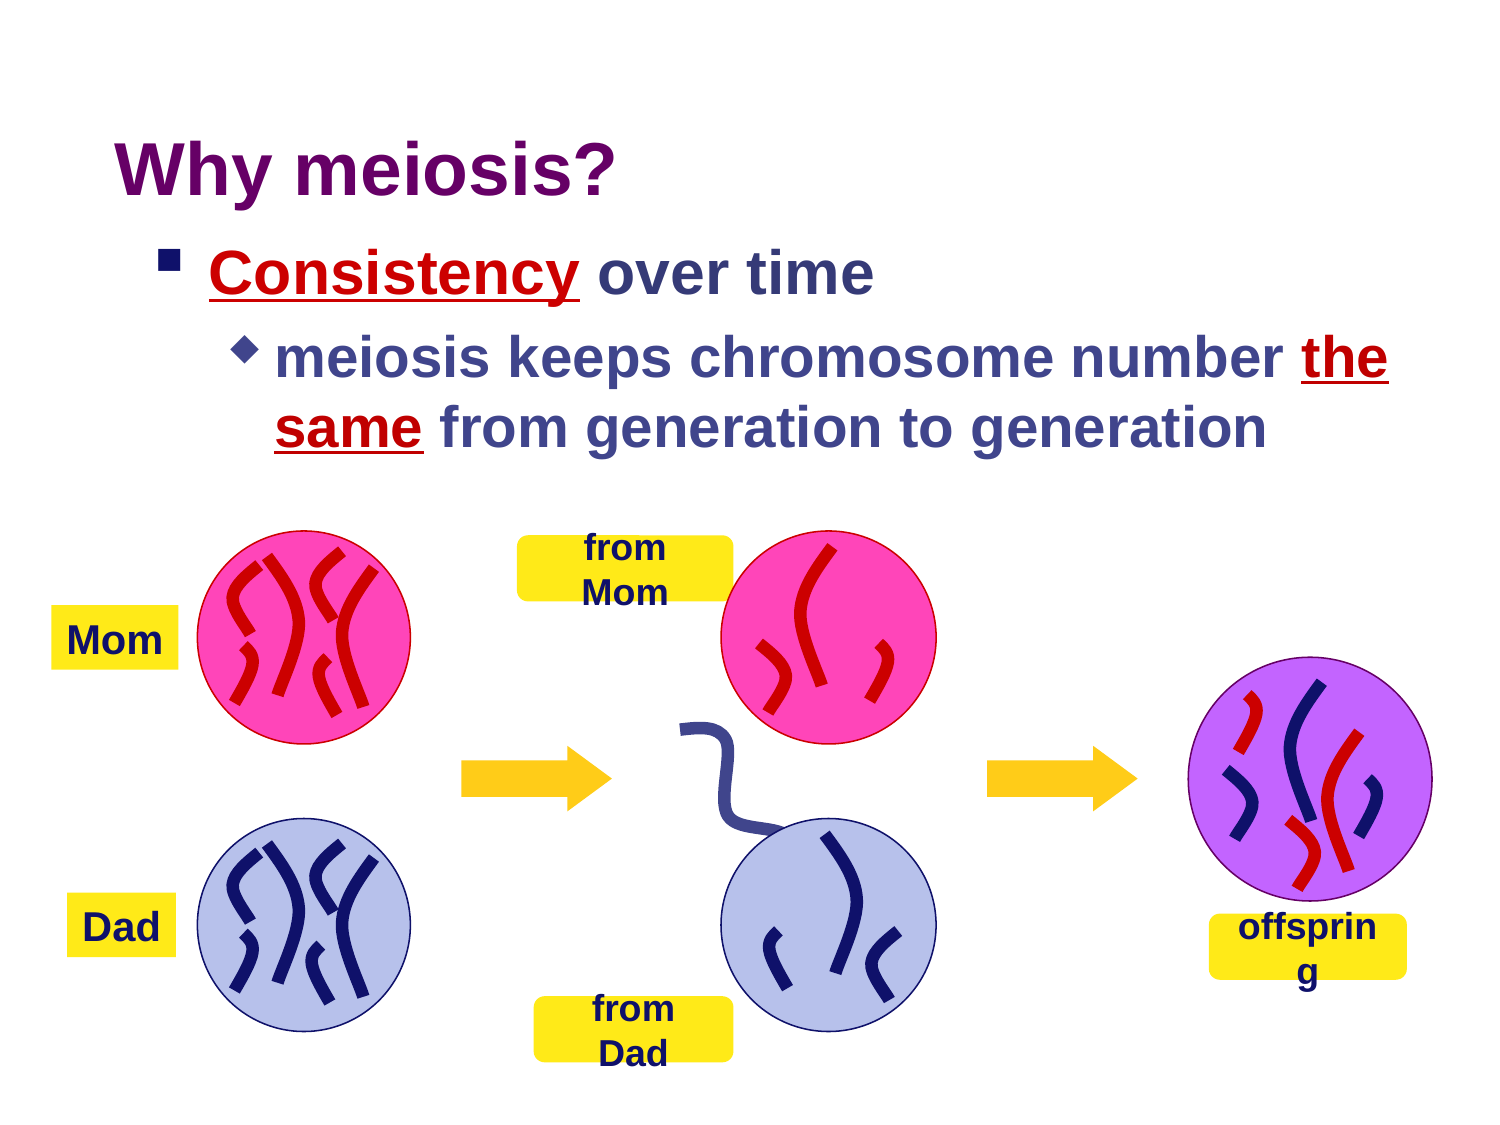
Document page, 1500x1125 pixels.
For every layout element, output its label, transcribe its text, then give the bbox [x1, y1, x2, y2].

text_box offspring [1208, 913, 1407, 980]
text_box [662, 730, 937, 1032]
text_box [462, 747, 611, 810]
text_box [987, 747, 1137, 810]
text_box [720, 530, 937, 730]
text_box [51, 530, 411, 745]
list Consistency over time meiosis keeps chromosome number the same from generation to generation [137, 224, 1475, 513]
text_box from Dad [533, 996, 734, 1063]
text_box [66, 818, 411, 1032]
title Why meiosis? [99, 112, 1375, 238]
text_box from Mom [516, 535, 715, 602]
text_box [1187, 656, 1433, 902]
